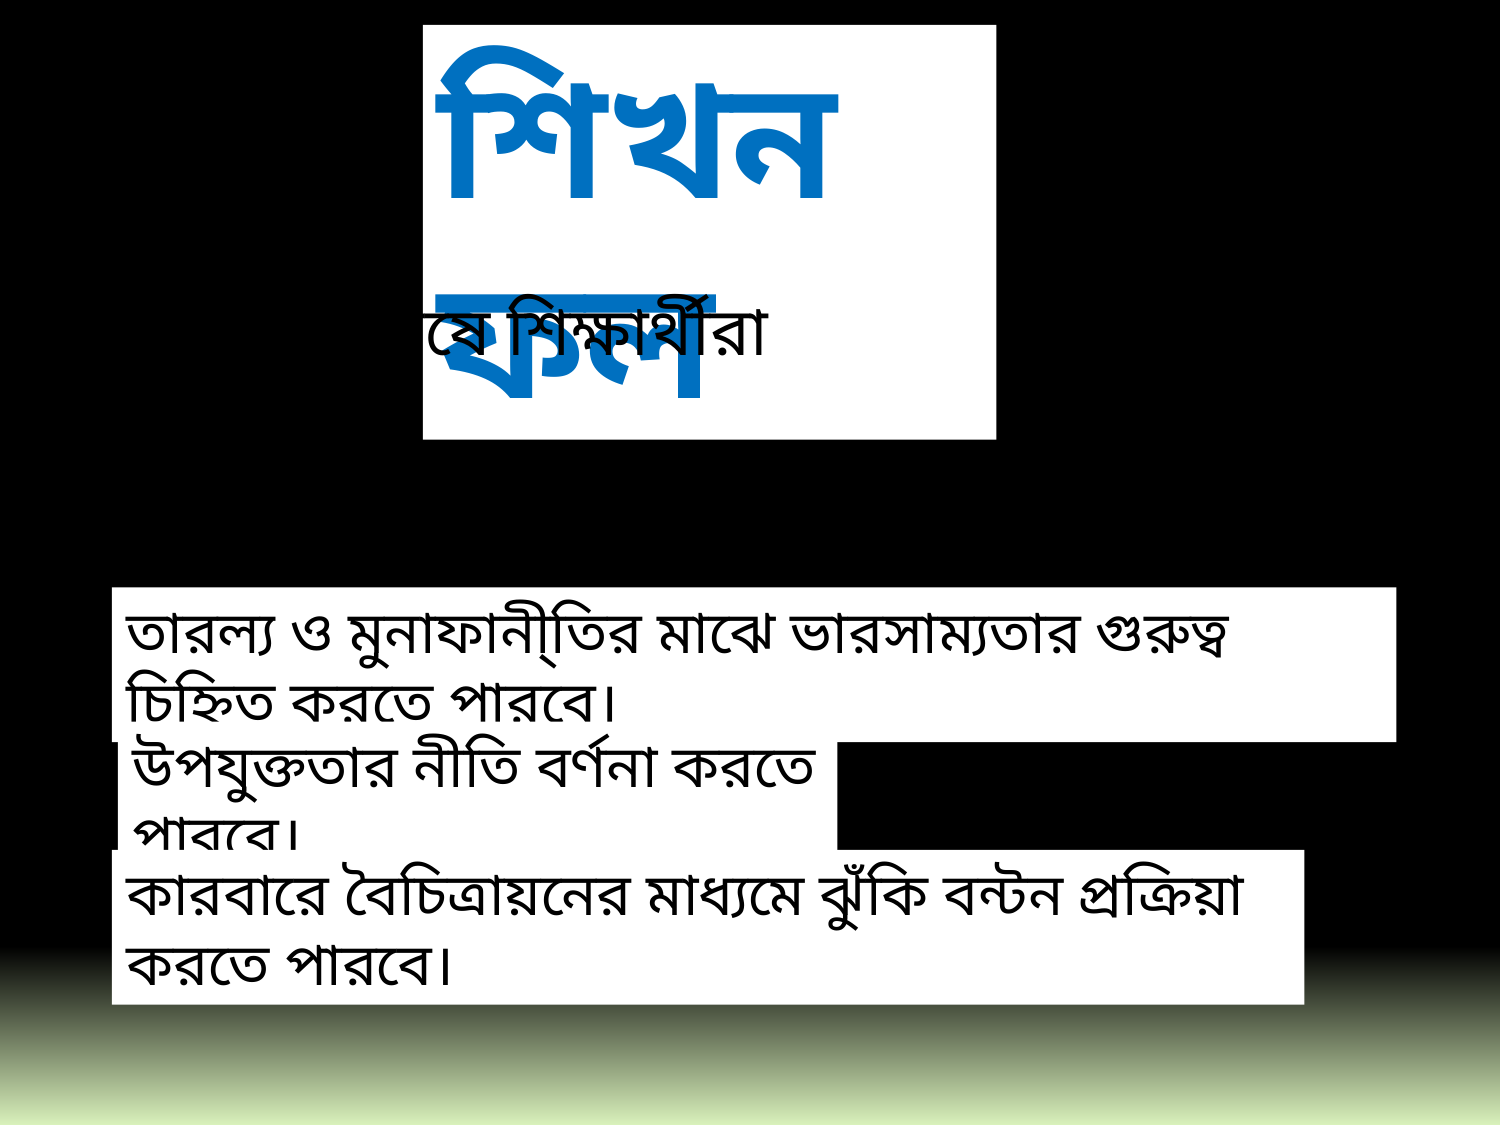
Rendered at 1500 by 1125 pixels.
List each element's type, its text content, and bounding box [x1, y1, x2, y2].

text_box এই পাঠ শেষে শিক্ষার্থীরা -------- [116, 281, 817, 437]
text_box শিখনফল [421, 23, 999, 437]
text_box অর্থায়নের নীতিগুলো কী তা বলতে পারবে। [111, 437, 1001, 585]
text_box উপযুক্ততার নীতি বর্ণনা করতে পারবে। [116, 719, 840, 848]
text_box কারবারে বৈচিত্রায়নের মাধ্যমে ঝুঁকি বন্টন প্রক্রিয়া করতে পারবে। [110, 848, 1306, 1007]
text_box তারল্য ও মুনাফানী্তির মাঝে ভারসাম্যতার গুরুত্ব চিহ্নিত করতে পারবে। [110, 585, 1398, 744]
